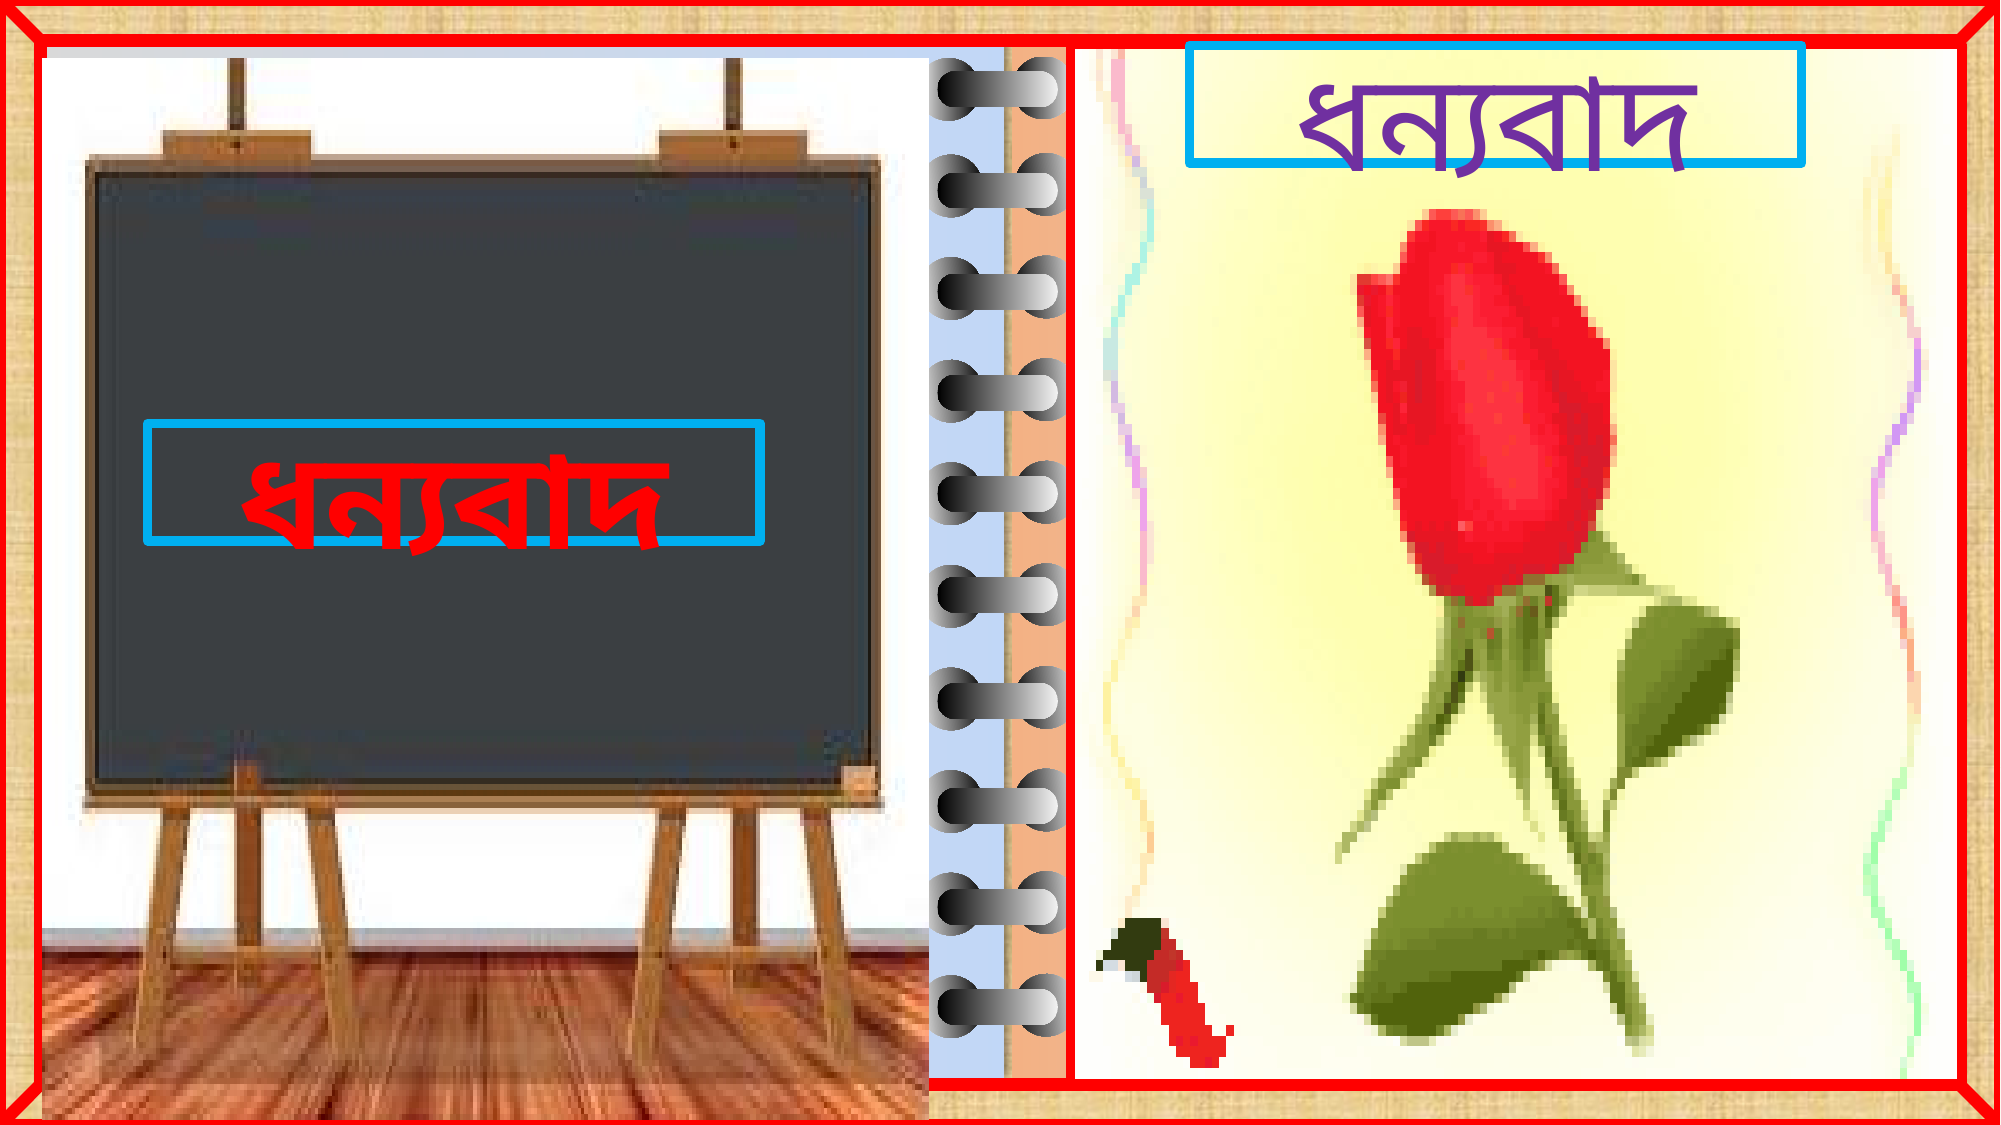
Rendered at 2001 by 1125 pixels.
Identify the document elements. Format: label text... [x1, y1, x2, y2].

picture [42, 29, 929, 1120]
picture [1075, 43, 1958, 1080]
text_box [0, 0, 2000, 1125]
text_box ধন্যবাদ [1243, 45, 1802, 49]
